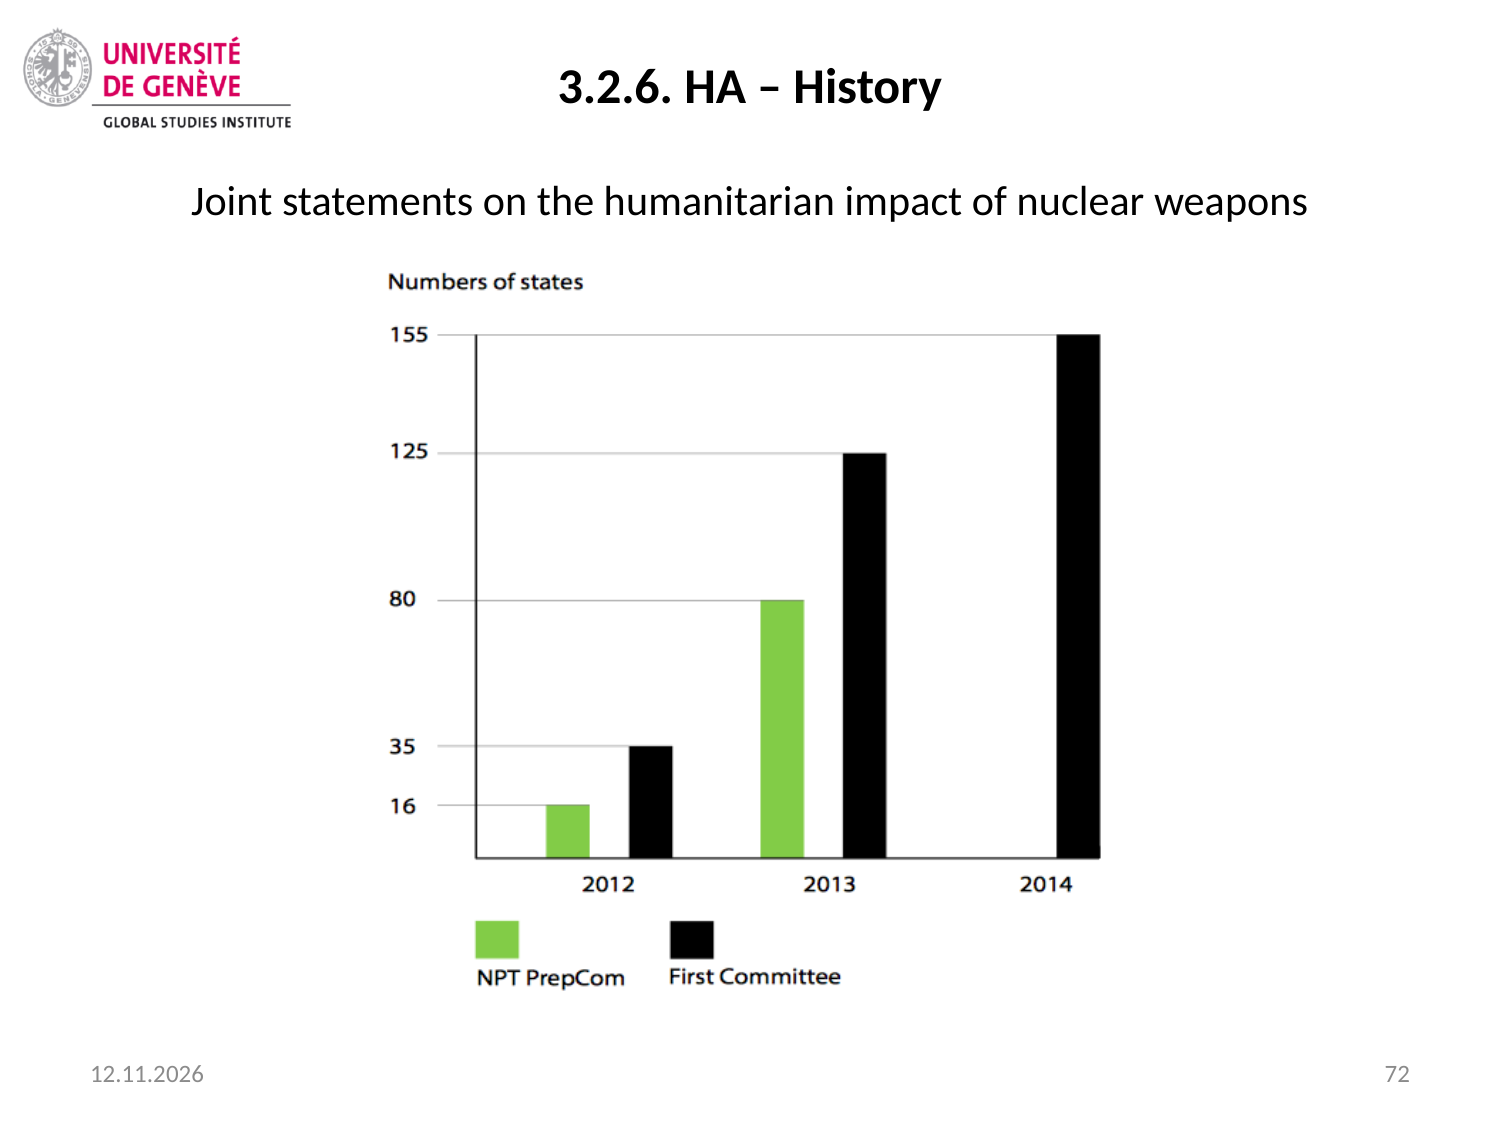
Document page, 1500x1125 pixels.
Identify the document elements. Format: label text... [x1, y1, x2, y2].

title 3.2.6. HA – History Joint statements on the humanitarian impact of nuclear weapons [41, 45, 1459, 233]
picture [5, 7, 308, 152]
slide_number 72 [1074, 1042, 1425, 1103]
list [74, 262, 1426, 1006]
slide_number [75, 1042, 425, 1103]
